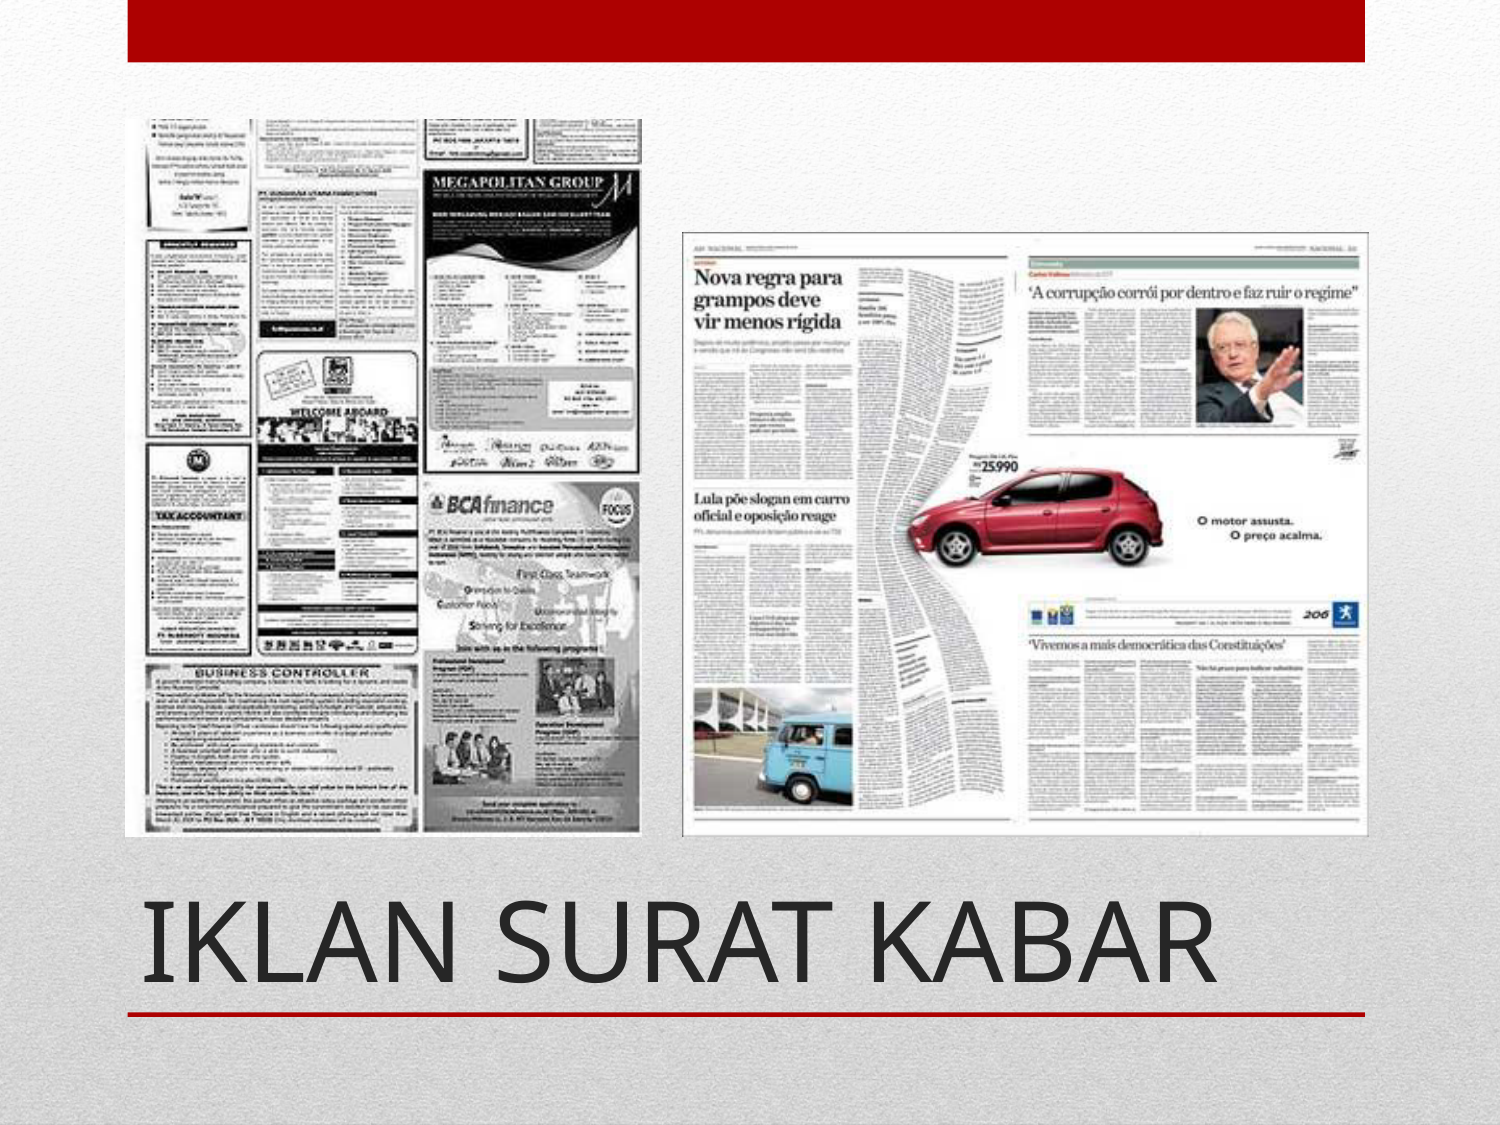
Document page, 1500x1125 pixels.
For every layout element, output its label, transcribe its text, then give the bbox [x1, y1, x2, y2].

picture [682, 231, 1370, 838]
title IKLAN SURAT KABAR [125, 750, 1238, 1013]
picture [124, 118, 643, 838]
